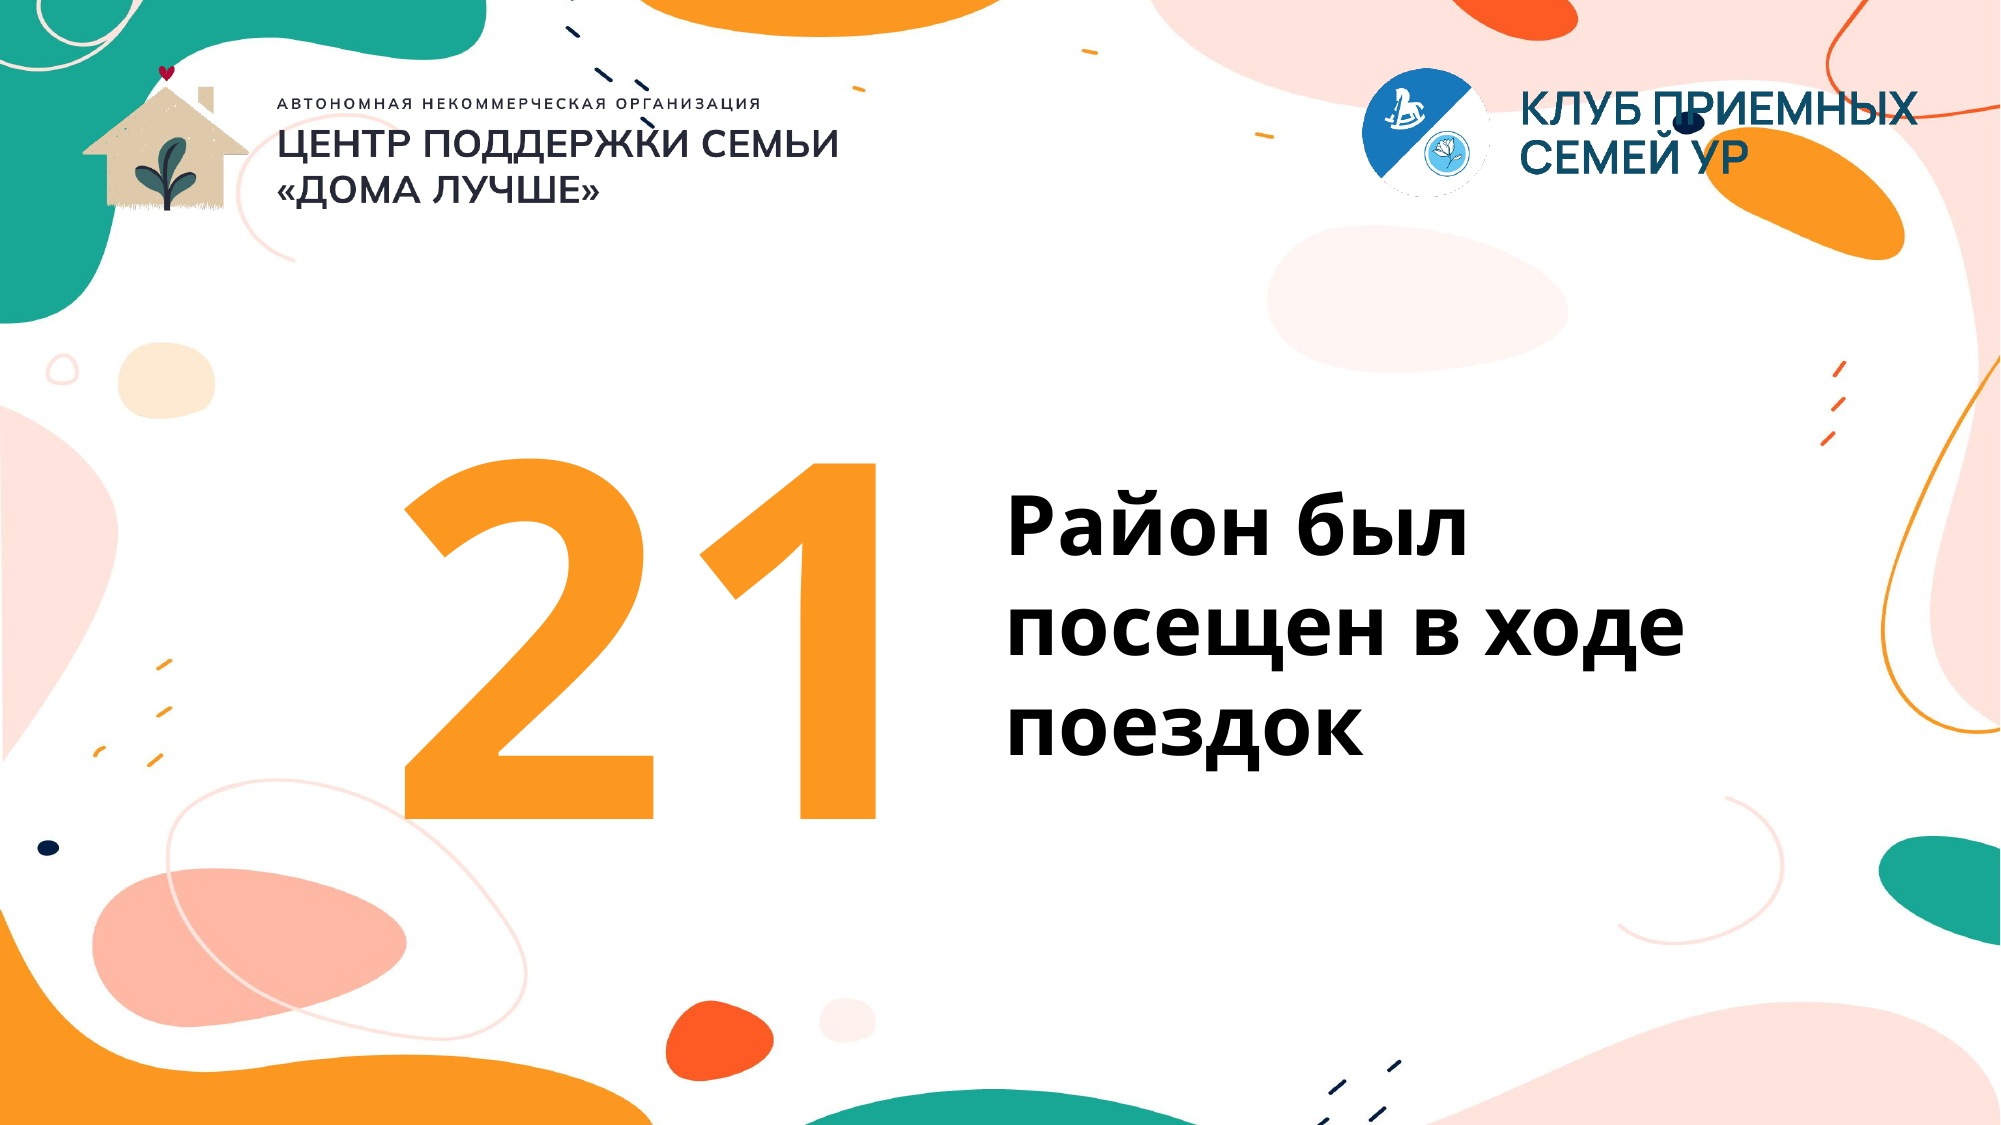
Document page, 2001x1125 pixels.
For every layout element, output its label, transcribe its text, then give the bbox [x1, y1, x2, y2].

picture [0, 0, 2001, 1125]
text_box Район был посещен в ходе поездок [990, 464, 1724, 780]
text_box 21 [370, 314, 970, 927]
